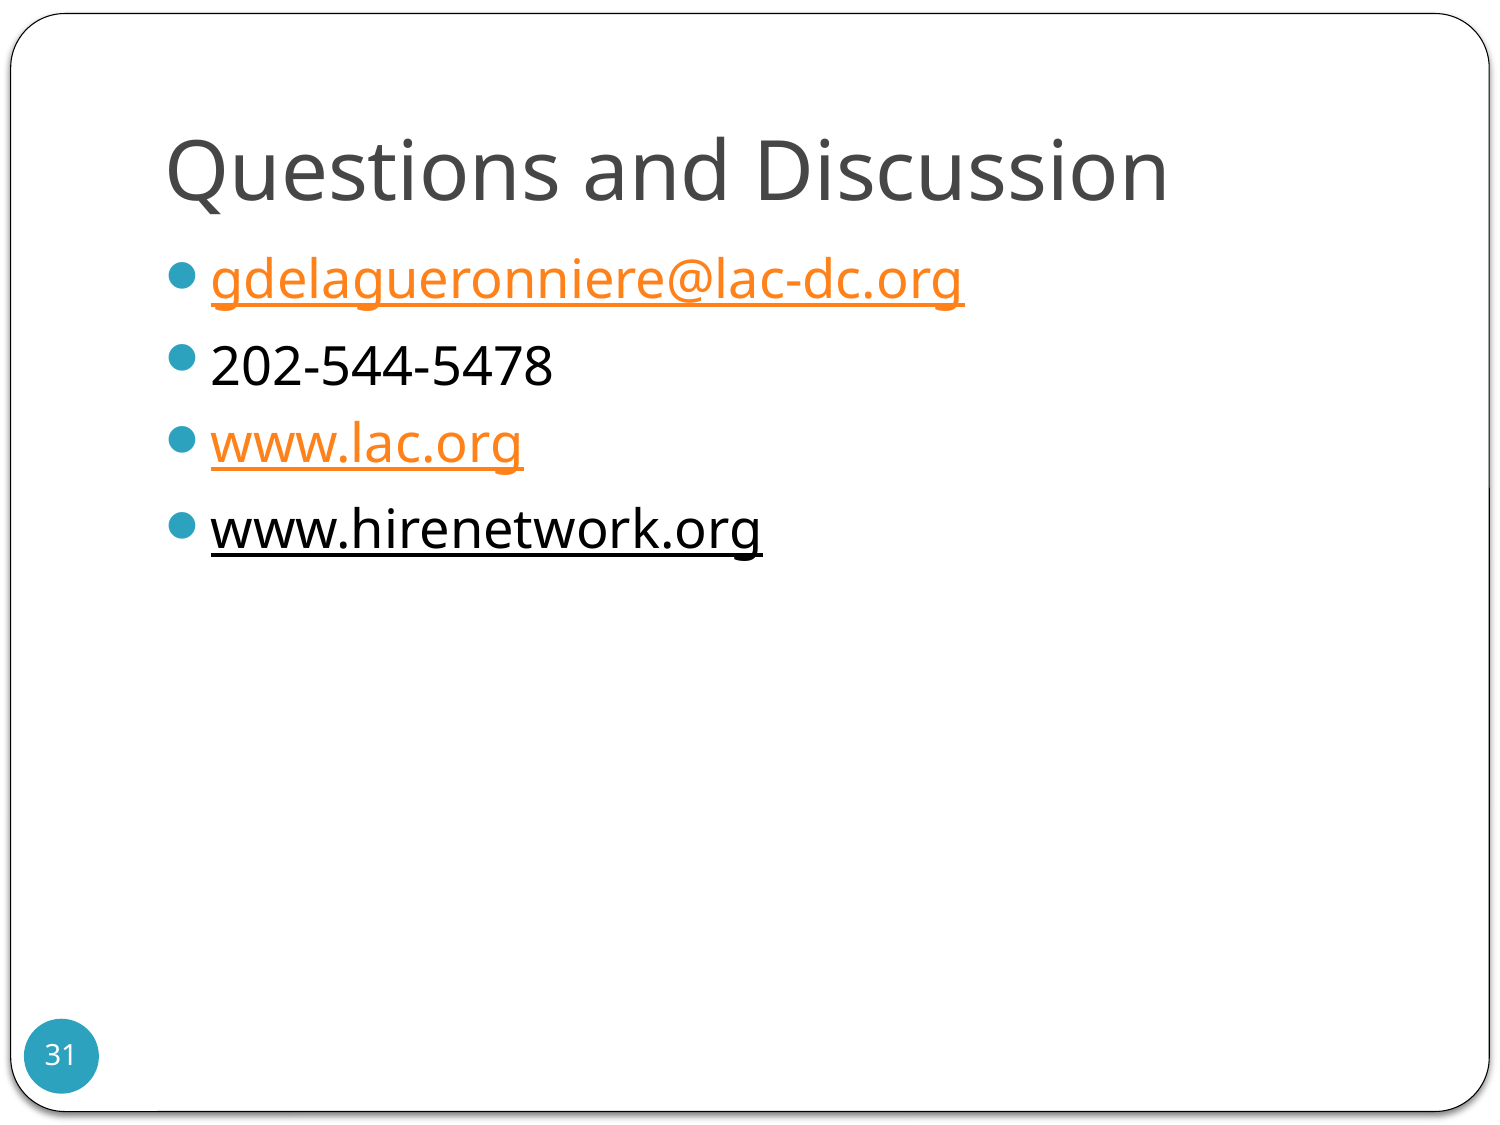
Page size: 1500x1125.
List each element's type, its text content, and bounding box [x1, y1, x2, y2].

slide_number 31 [23, 1018, 99, 1094]
title Questions and Discussion [150, 99, 1425, 233]
list gdelagueronniere@lac-dc.org 202-544-5478 www.lac.org www.hirenetwork.org [150, 237, 1425, 988]
